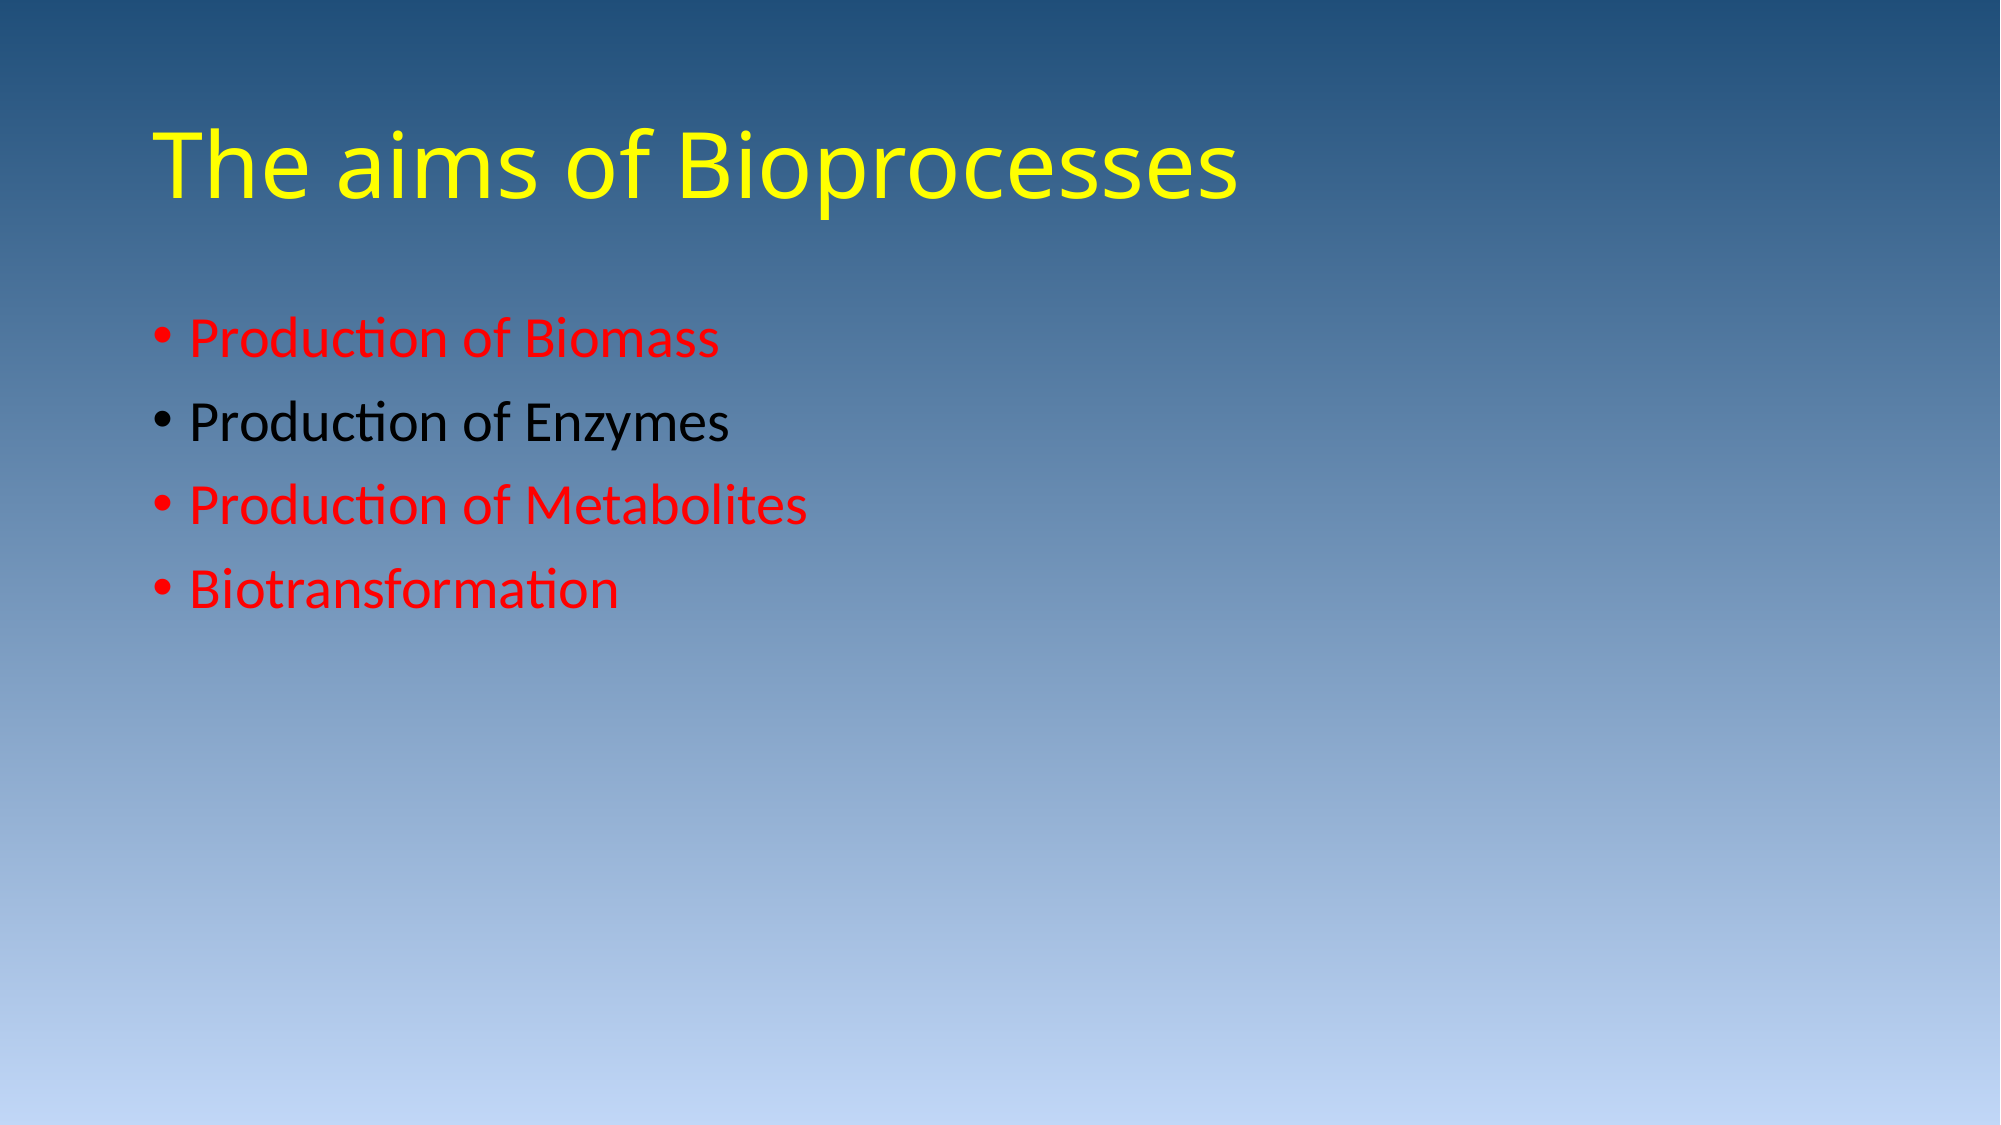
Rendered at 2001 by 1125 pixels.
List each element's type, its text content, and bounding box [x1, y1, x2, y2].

title The aims of Bioprocesses [137, 59, 1863, 278]
list Production of Biomass Production of Enzymes Production of Metabolites Biotransformation [137, 299, 1863, 1014]
